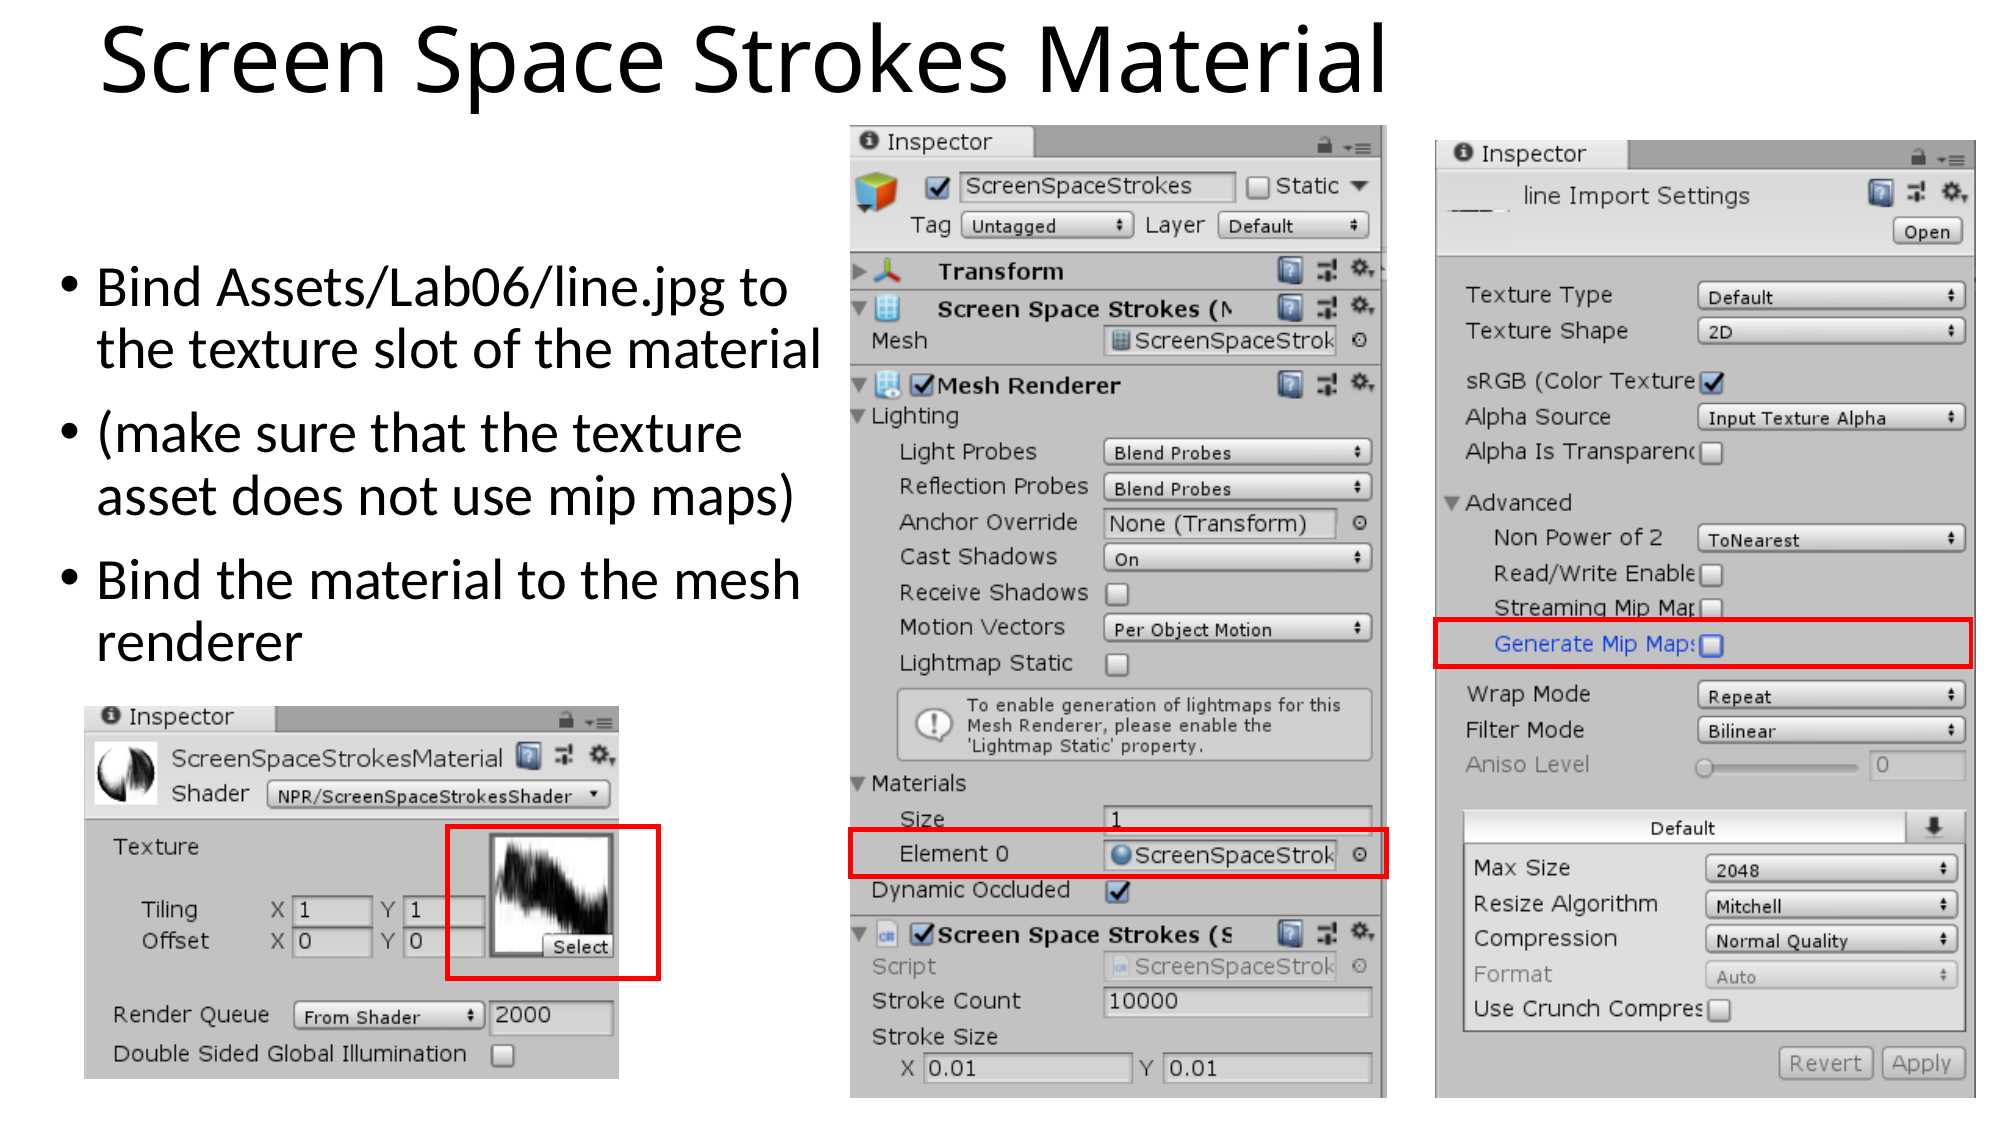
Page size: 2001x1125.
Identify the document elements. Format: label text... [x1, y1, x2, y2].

picture [850, 125, 1387, 1098]
title Screen Space Strokes Material [84, 0, 1810, 126]
list Bind Assets/Lab06/line.jpg to the texture slot of the material (make sure that the texture asset does not use mip maps) Bind the material to the mesh renderer [44, 248, 850, 707]
picture [84, 706, 619, 1079]
picture [1435, 140, 1976, 1098]
text_box [619, 825, 660, 979]
